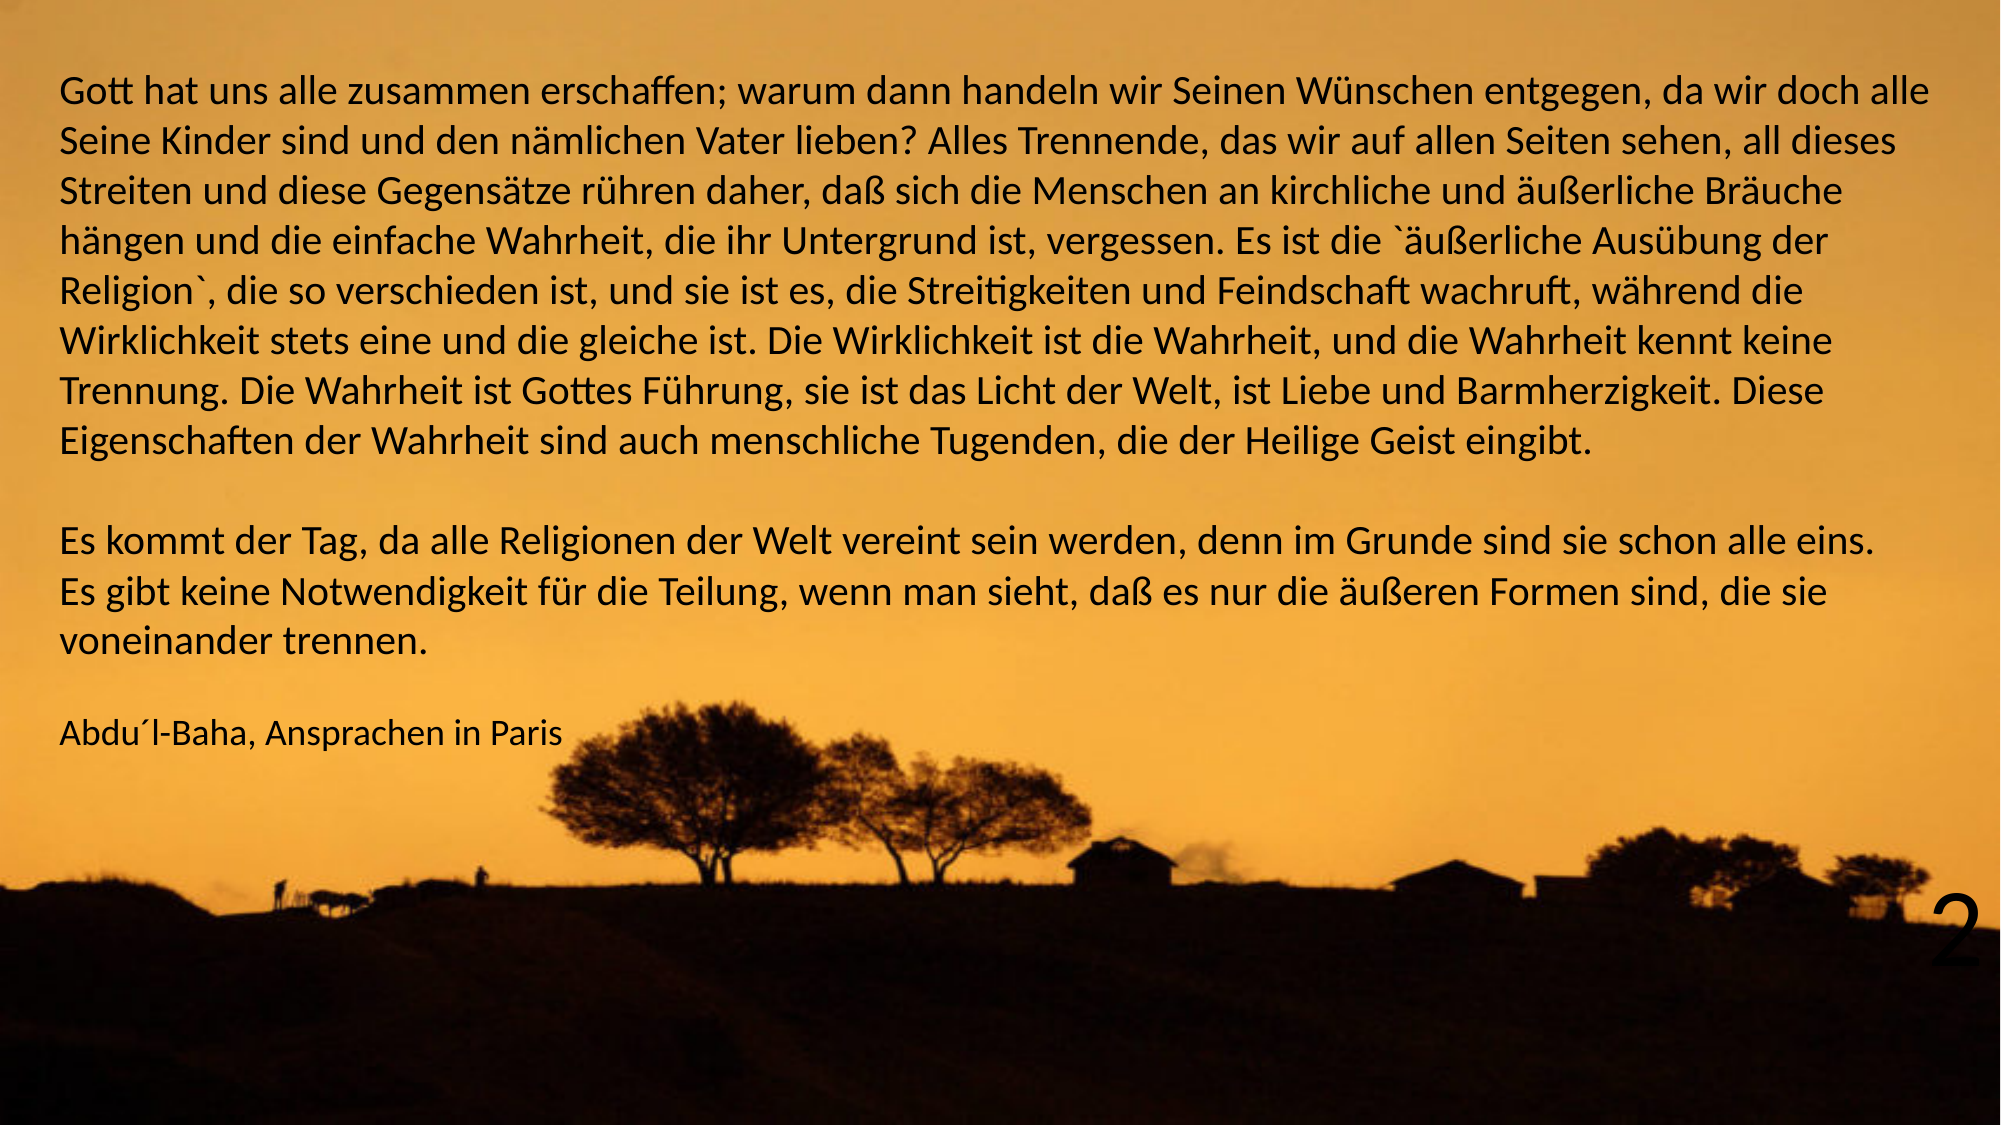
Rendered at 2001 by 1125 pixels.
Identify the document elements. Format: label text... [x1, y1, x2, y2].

text_box 2 [1912, 846, 2000, 997]
text_box Gott hat uns alle zusammen erschaffen; warum dann handeln wir Seinen Wünschen entgegen, da wir doch alle Seine Kinder sind und den nämlichen Vater lieben? Alles Trennende, das wir auf allen Seiten sehen, all dieses Streiten und diese Gegensätze rühren daher, daß sich die Menschen an kirchliche und äußerliche Bräuche hängen und die einfache Wahrheit, die ihr Untergrund ist, vergessen. Es ist die `äußerliche Ausübung der Religion`, die so verschieden ist, und sie ist es, die Streitigkeiten und Feindschaft wachruft, während die Wirklichkeit stets eine und die gleiche ist. Die Wirklichkeit ist die Wahrheit, und die Wahrheit kennt keine Trennung. Die Wahrheit ist Gottes Führung, sie ist das Licht der Welt, ist Liebe und Barmherzigkeit. Diese Eigenschaften der Wahrheit sind auch menschliche Tugenden, die der Heilige Geist eingibt. Es kommt der Tag, da alle Religionen der Welt vereint sein werden, denn im Grunde sind sie schon alle eins. Es gibt keine Notwendigkeit für die Teilung, wenn man sieht, daß es nur die äußeren Formen sind, die sie voneinander trennen. Abdu´l-Baha, Ansprachen in Paris [44, 55, 1961, 761]
picture [0, 0, 2001, 1125]
